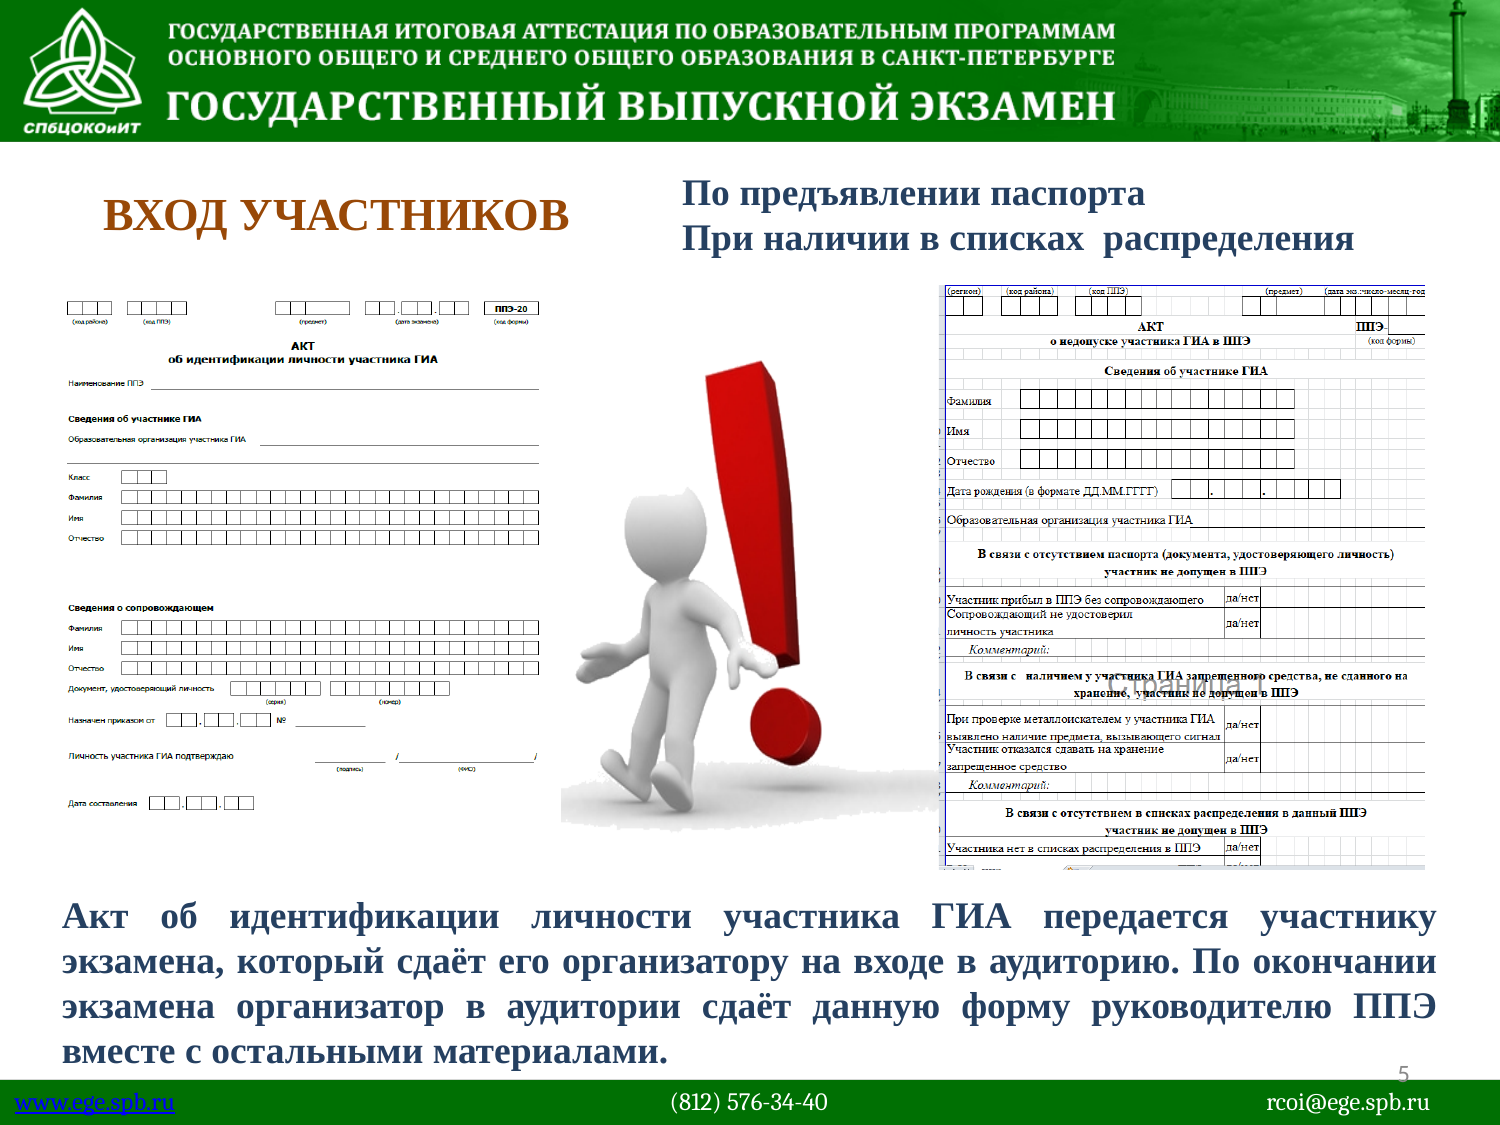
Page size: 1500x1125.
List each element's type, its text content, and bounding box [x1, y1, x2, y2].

text_box По предъявлении паспорта При наличии в списках распределения [667, 160, 1418, 266]
title Вход участников [29, 110, 644, 315]
picture [0, 0, 1500, 1078]
text_box www.ege.spb.ru (812) 576-34-40 rcoi@ege.spb.ru [0, 1078, 1500, 1125]
text_box Акт об идентификации личности участника ГИА передается участнику экзамена, который сдаёт его организатору на входе в аудиторию. По окончании экзамена организатор в аудитории сдаёт данную форму руководителю ППЭ вместе с остальными материалами. [47, 883, 1453, 1078]
